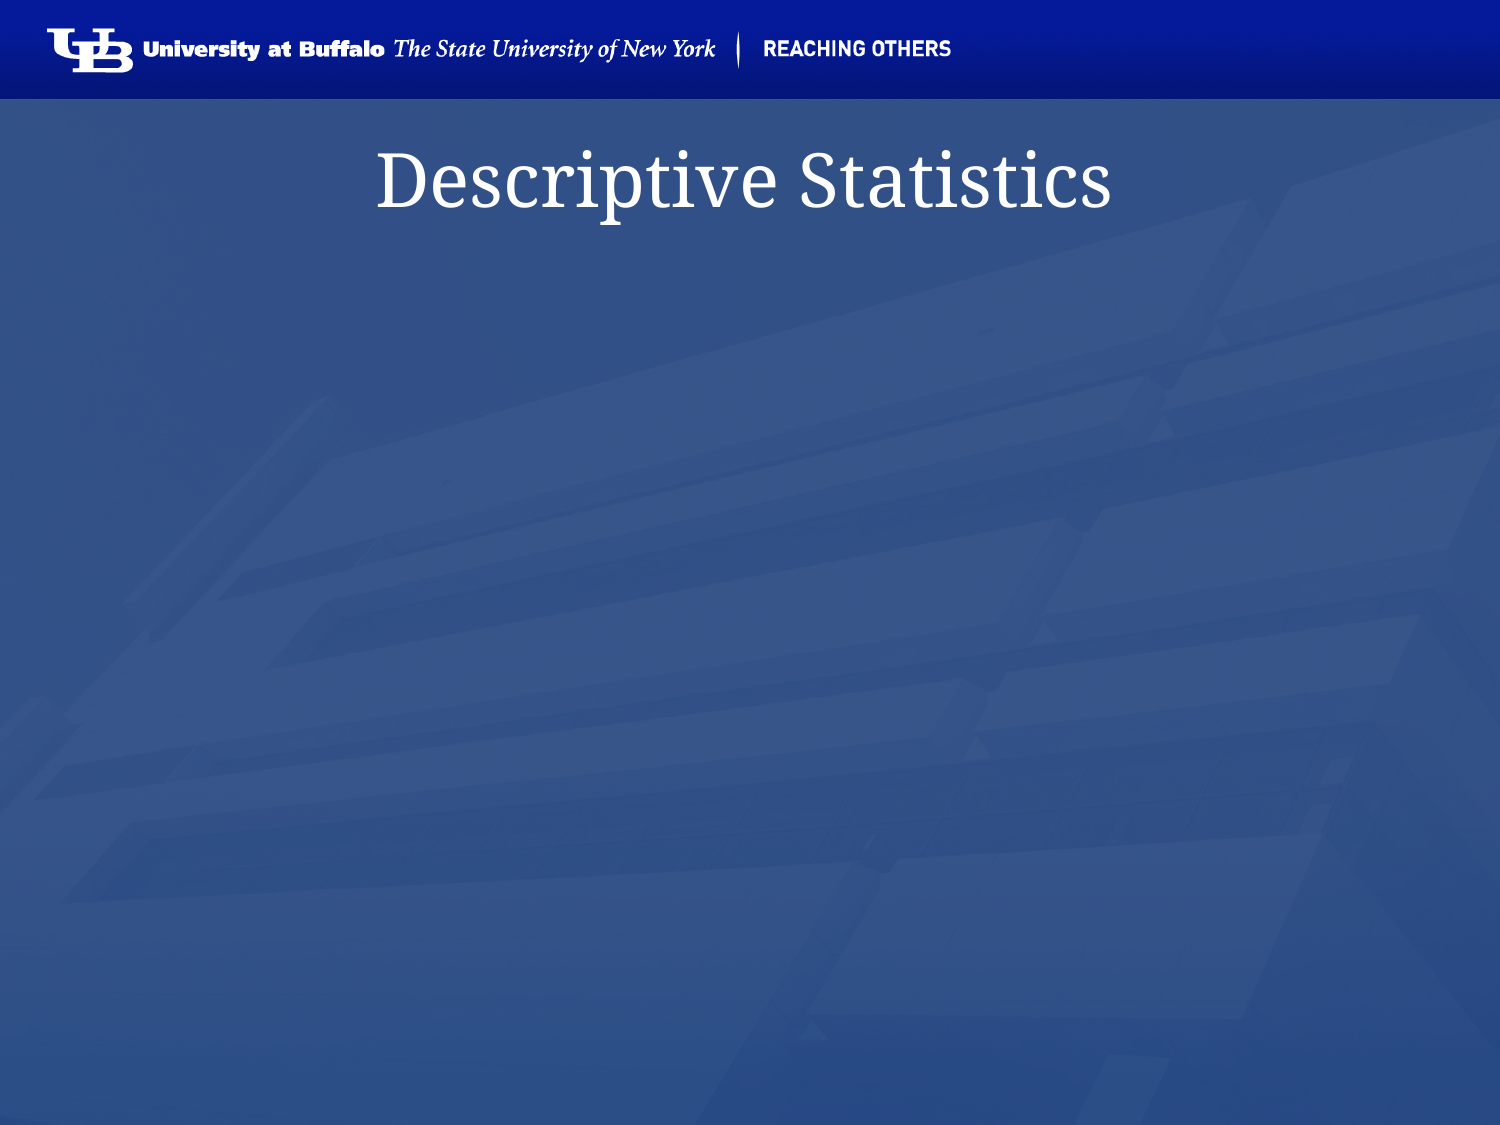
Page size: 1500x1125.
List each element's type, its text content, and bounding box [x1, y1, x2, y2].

picture [0, 0, 1500, 99]
title Descriptive Statistics [37, 125, 1463, 250]
